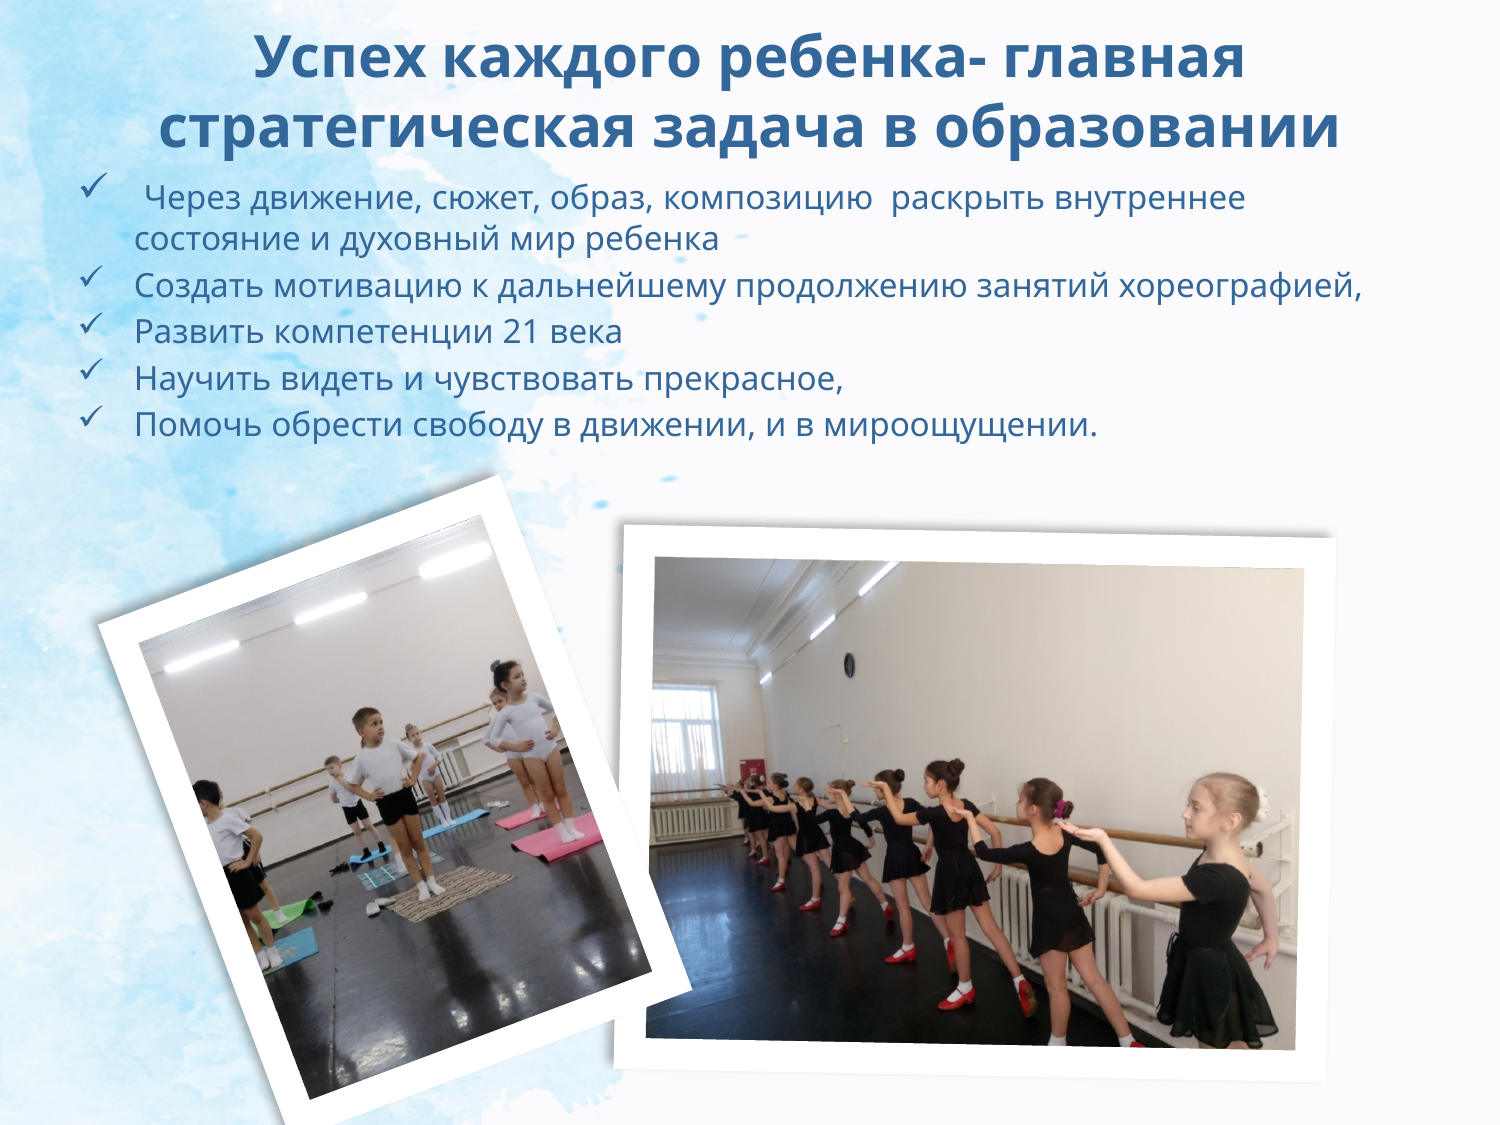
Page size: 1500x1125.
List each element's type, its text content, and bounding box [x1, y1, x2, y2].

picture [0, 0, 1500, 1125]
title Успех каждого ребенка- главная стратегическая задача в образовании [75, 24, 1425, 213]
list Через движение, сюжет, образ, композицию раскрыть внутреннее состояние и духовный мир ребенка Создать мотивацию к дальнейшему продолжению занятий хореографией, Развить компетенции 21 века Научить видеть и чувствовать прекрасное, Помочь обрести свободу в движении, и в мироощущении. [62, 162, 1413, 905]
